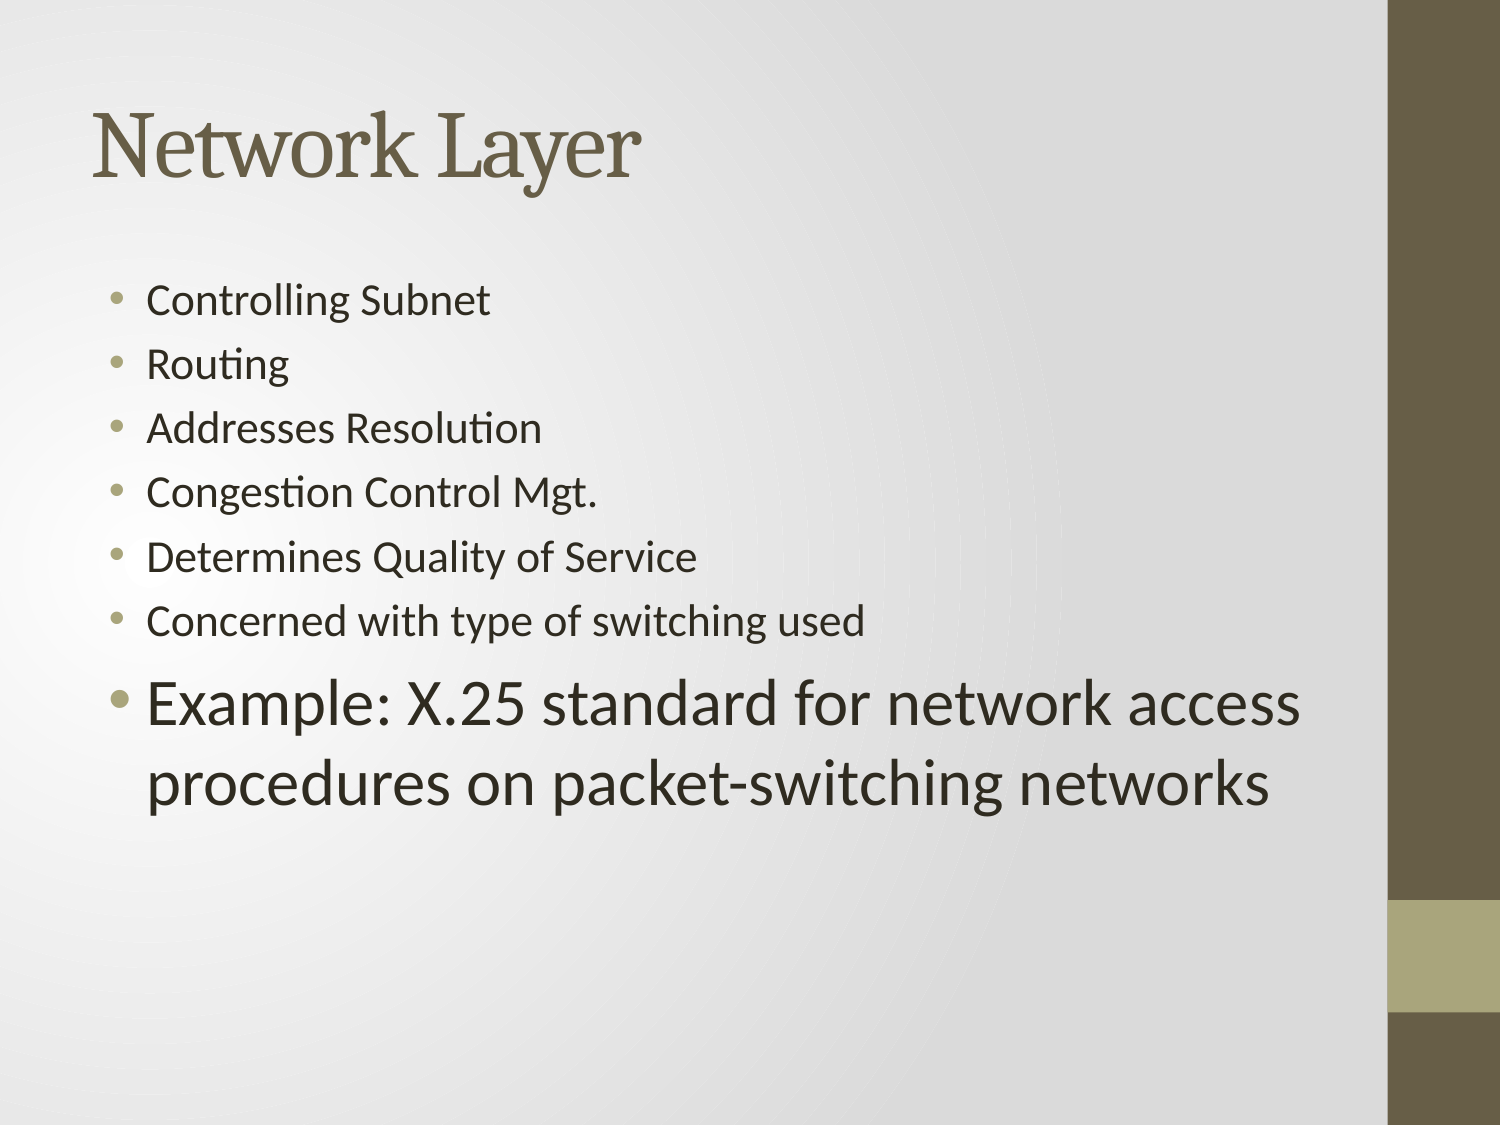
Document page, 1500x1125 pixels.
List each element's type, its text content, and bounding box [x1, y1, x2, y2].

title Network Layer [75, 45, 1325, 233]
list Controlling Subnet Routing Addresses Resolution Congestion Control Mgt. Determines Quality of Service Concerned with type of switching used Example: X.25 standard for network access procedures on packet-switching networks [75, 262, 1325, 1050]
